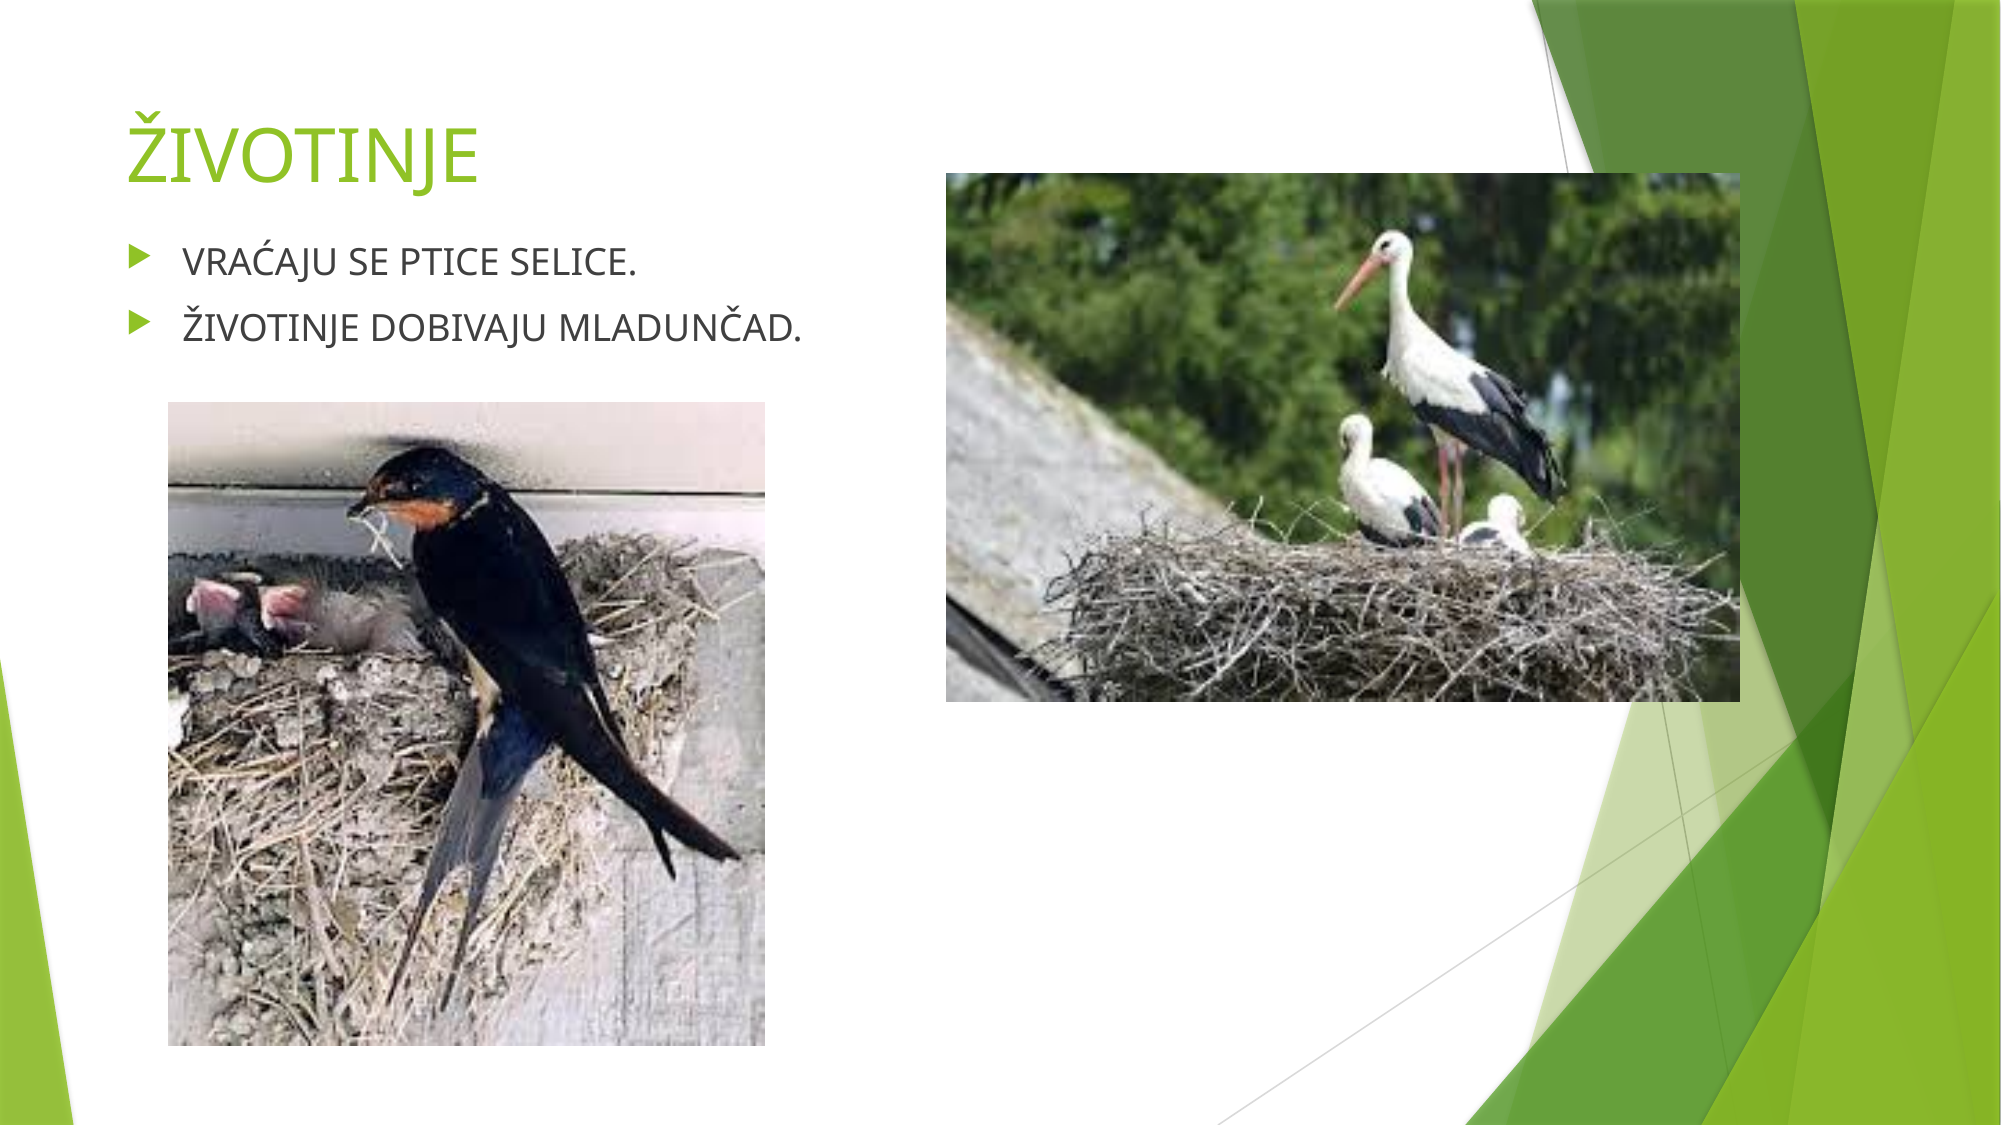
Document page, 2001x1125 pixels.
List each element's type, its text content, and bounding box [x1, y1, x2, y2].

list VRAĆAJU SE PTICE SELICE. ŽIVOTINJE DOBIVAJU MLADUNČAD. [111, 230, 1522, 992]
picture [945, 173, 1741, 703]
picture [167, 402, 765, 1046]
title ŽIVOTINJE [111, 99, 1522, 230]
